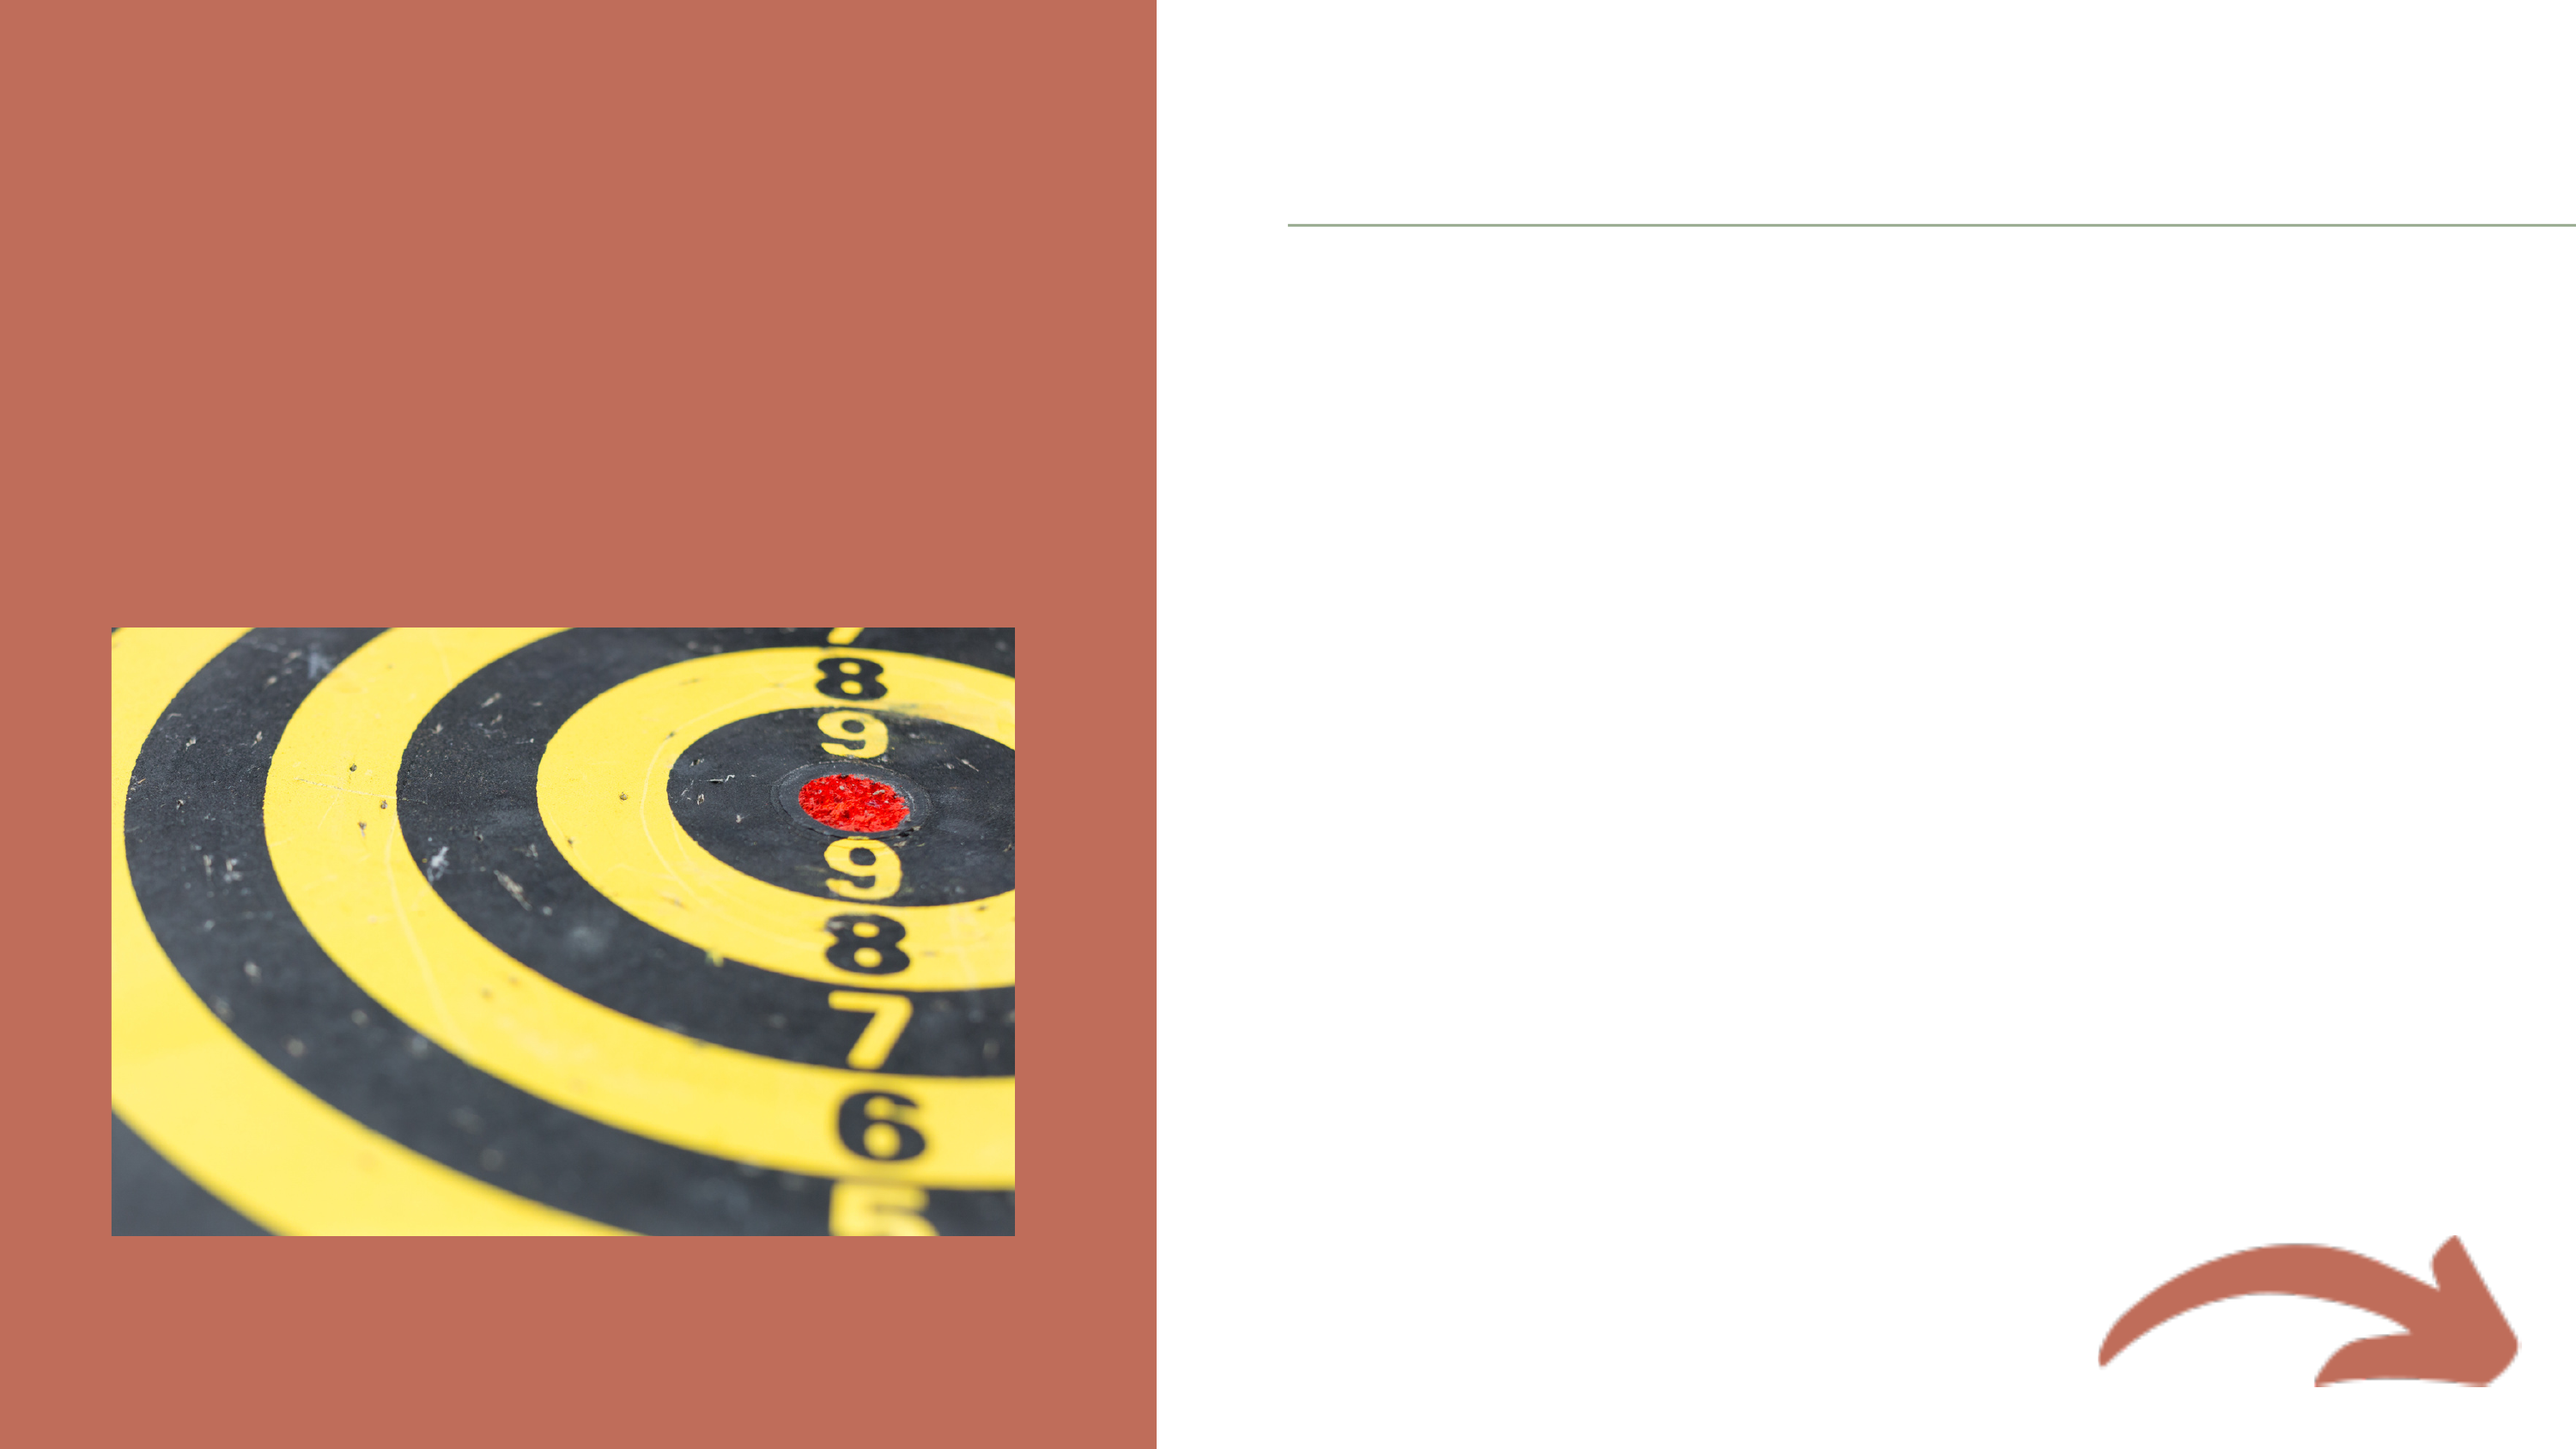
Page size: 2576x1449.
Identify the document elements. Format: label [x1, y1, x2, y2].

text_box [0, 0, 1157, 1449]
text_box [111, 627, 1015, 1236]
text_box [2098, 1235, 2523, 1387]
text_box [1287, 223, 2576, 227]
